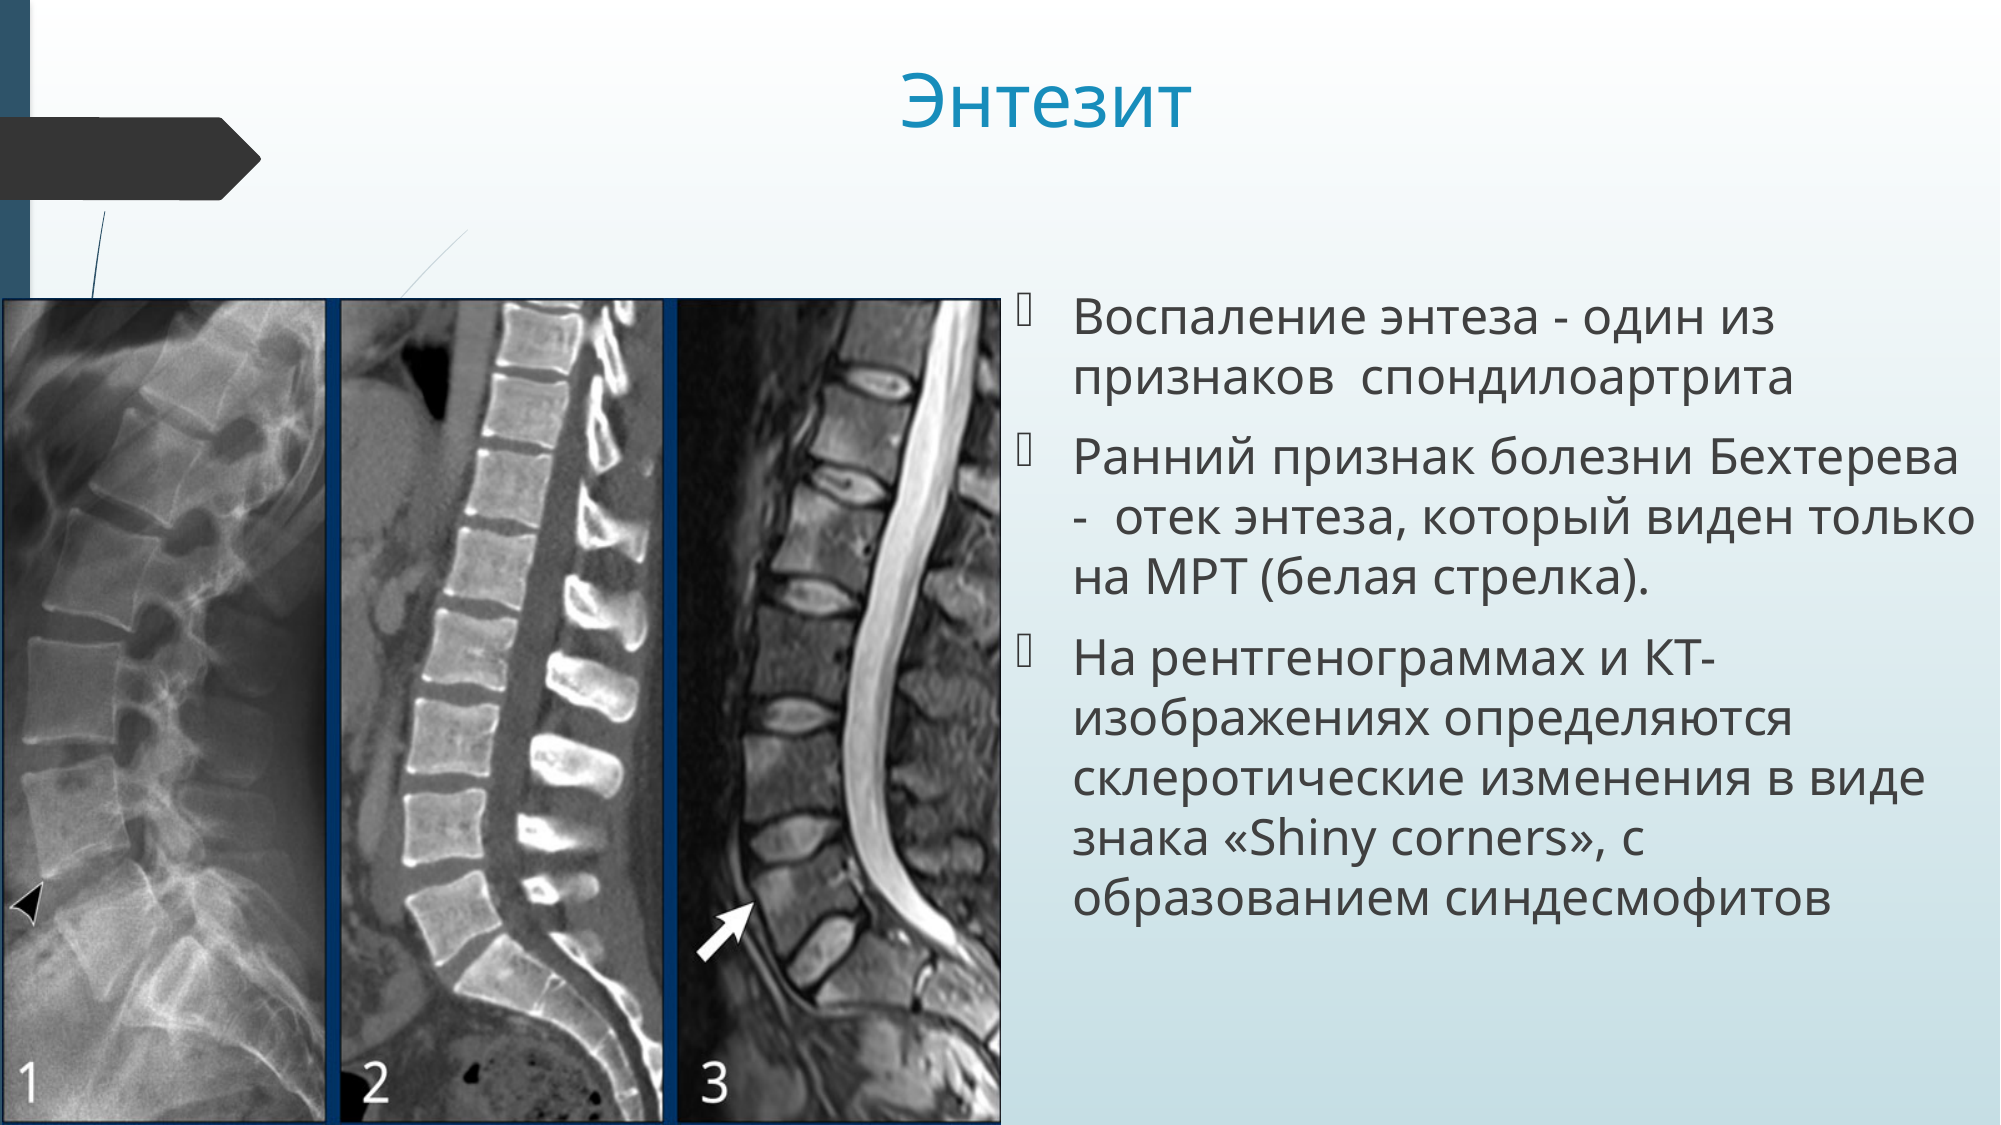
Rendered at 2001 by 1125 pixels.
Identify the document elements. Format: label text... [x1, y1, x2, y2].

title Энтезит [315, 44, 1778, 255]
list Воспаление энтеза - один из признаков спондилоартрита Ранний признак болезни Бехтерева - отек энтеза, который виден только на МРТ (белая стрелка). На рентгенограммах и КТ-изображениях определяются склеротические изменения в виде знака «Shiny corners», с образованием синдесмофитов [1000, 276, 2000, 1125]
picture [2, 298, 1001, 1125]
